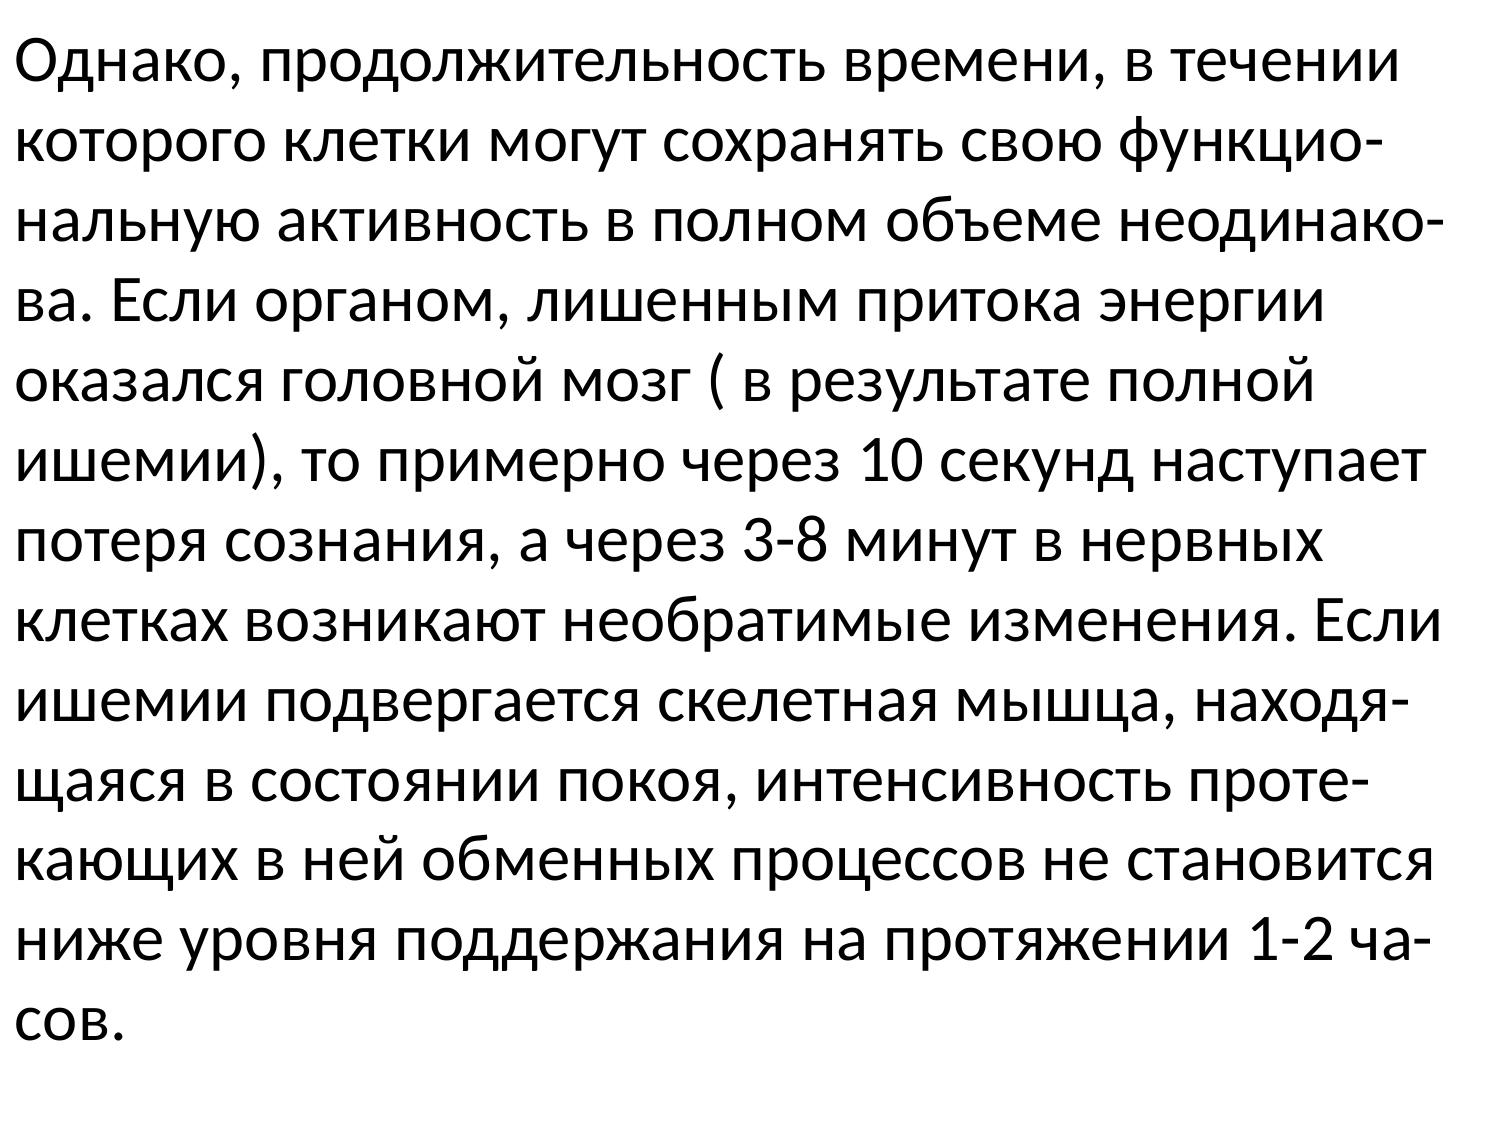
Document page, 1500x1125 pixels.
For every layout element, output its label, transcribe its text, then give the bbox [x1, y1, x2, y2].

text_box Однако, продолжительность времени, в течении которого клетки могут сохранять свою функцио-нальную активность в полном объеме неодинако-ва. Если органом, лишенным притока энергии оказался головной мозг ( в результате полной ишемии), то примерно через 10 секунд наступает потеря сознания, а через 3-8 минут в нервных клетках возникают необратимые изменения. Если ишемии подвергается скелетная мышца, находя-щаяся в состоянии покоя, интенсивность проте-кающих в ней обменных процессов не становится ниже уровня поддержания на протяжении 1-2 ча-сов. [0, 7, 1483, 1062]
